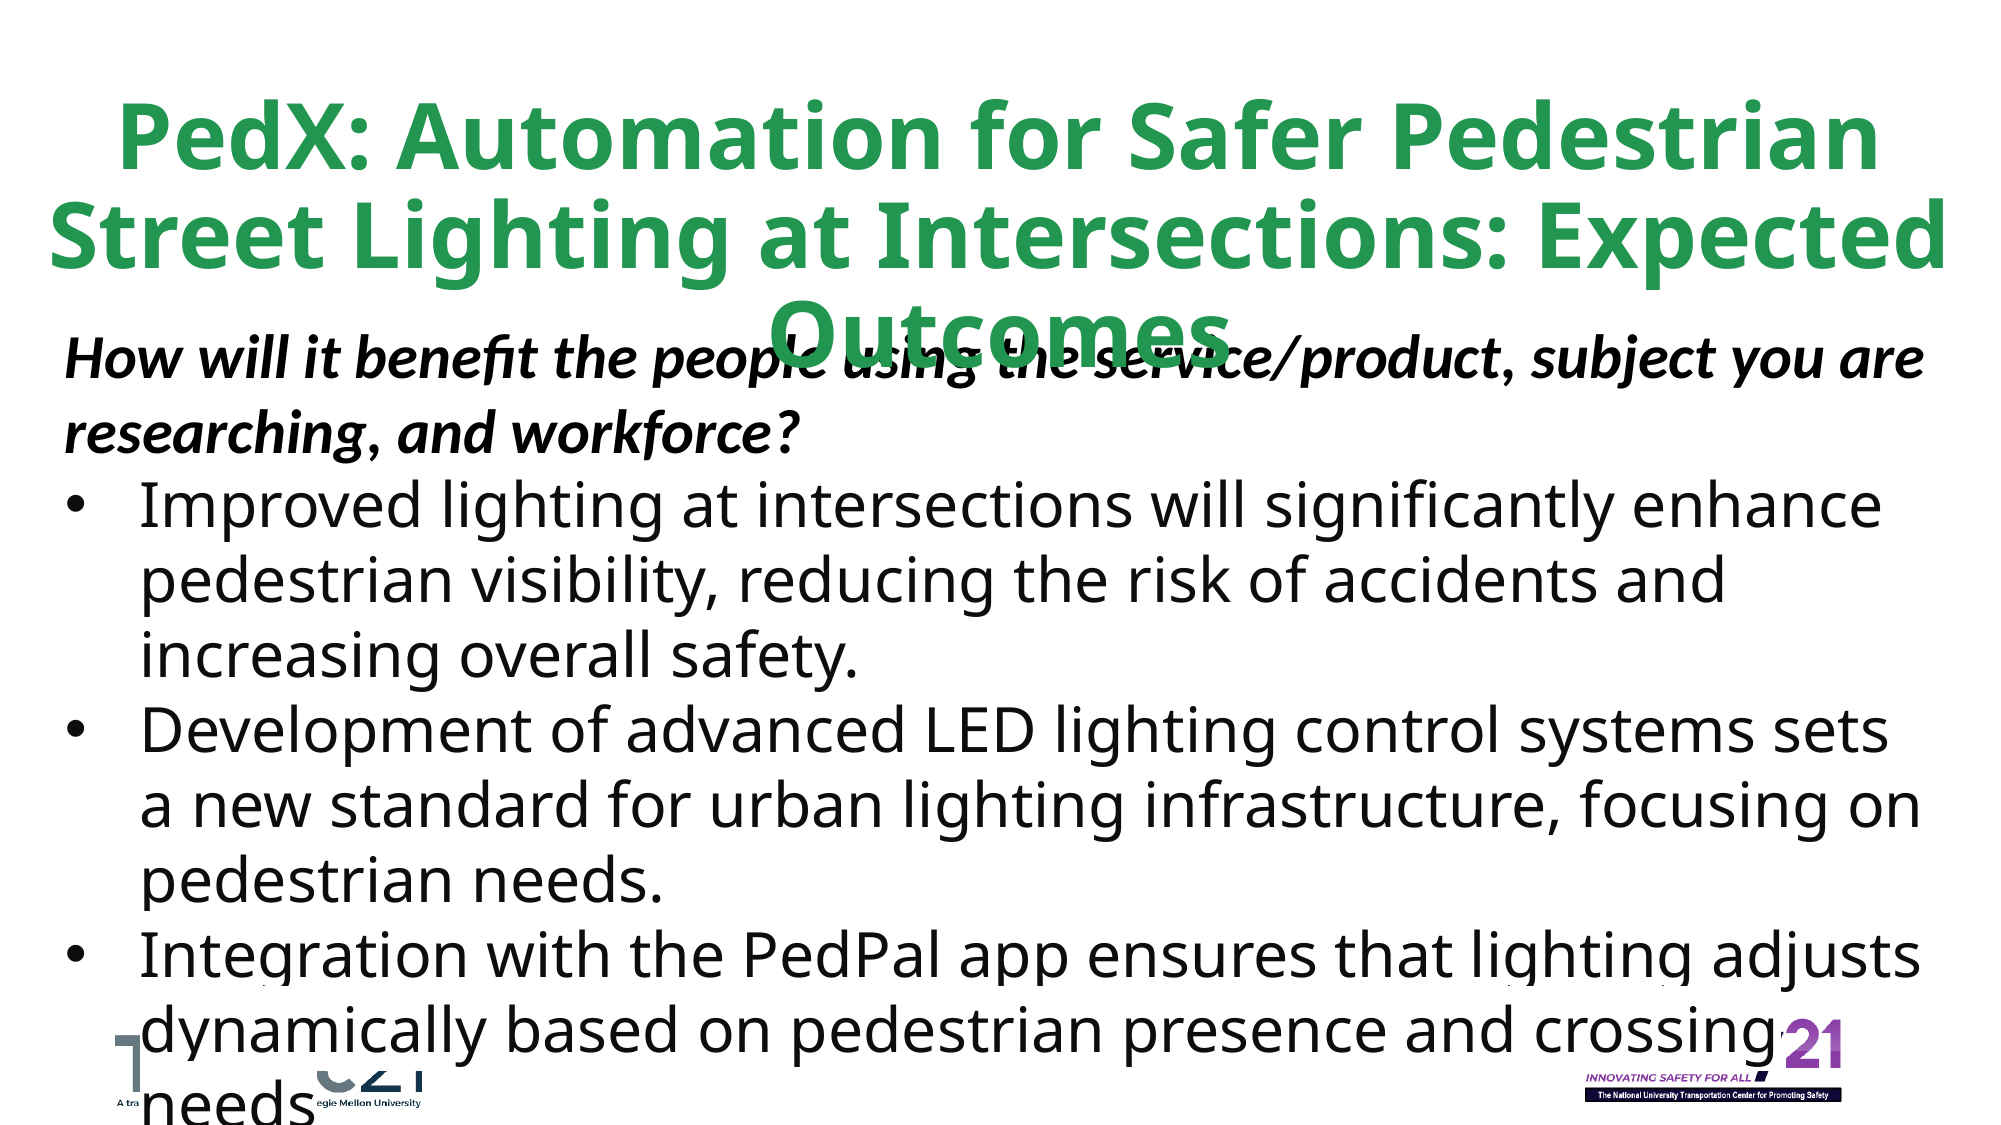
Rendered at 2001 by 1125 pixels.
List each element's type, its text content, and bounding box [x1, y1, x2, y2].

text_box How will it benefit the people using the service/product, subject you are researching, and workforce? Improved lighting at intersections will significantly enhance pedestrian visibility, reducing the risk of accidents and increasing overall safety. Development of advanced LED lighting control systems sets a new standard for urban lighting infrastructure, focusing on pedestrian needs. Integration with the PedPal app ensures that lighting adjusts dynamically based on pedestrian presence and crossing needs [49, 308, 1946, 1125]
text_box PedX: Automation for Safer Pedestrian Street Lighting at Intersections: Expected Outcomes [0, 83, 2000, 249]
